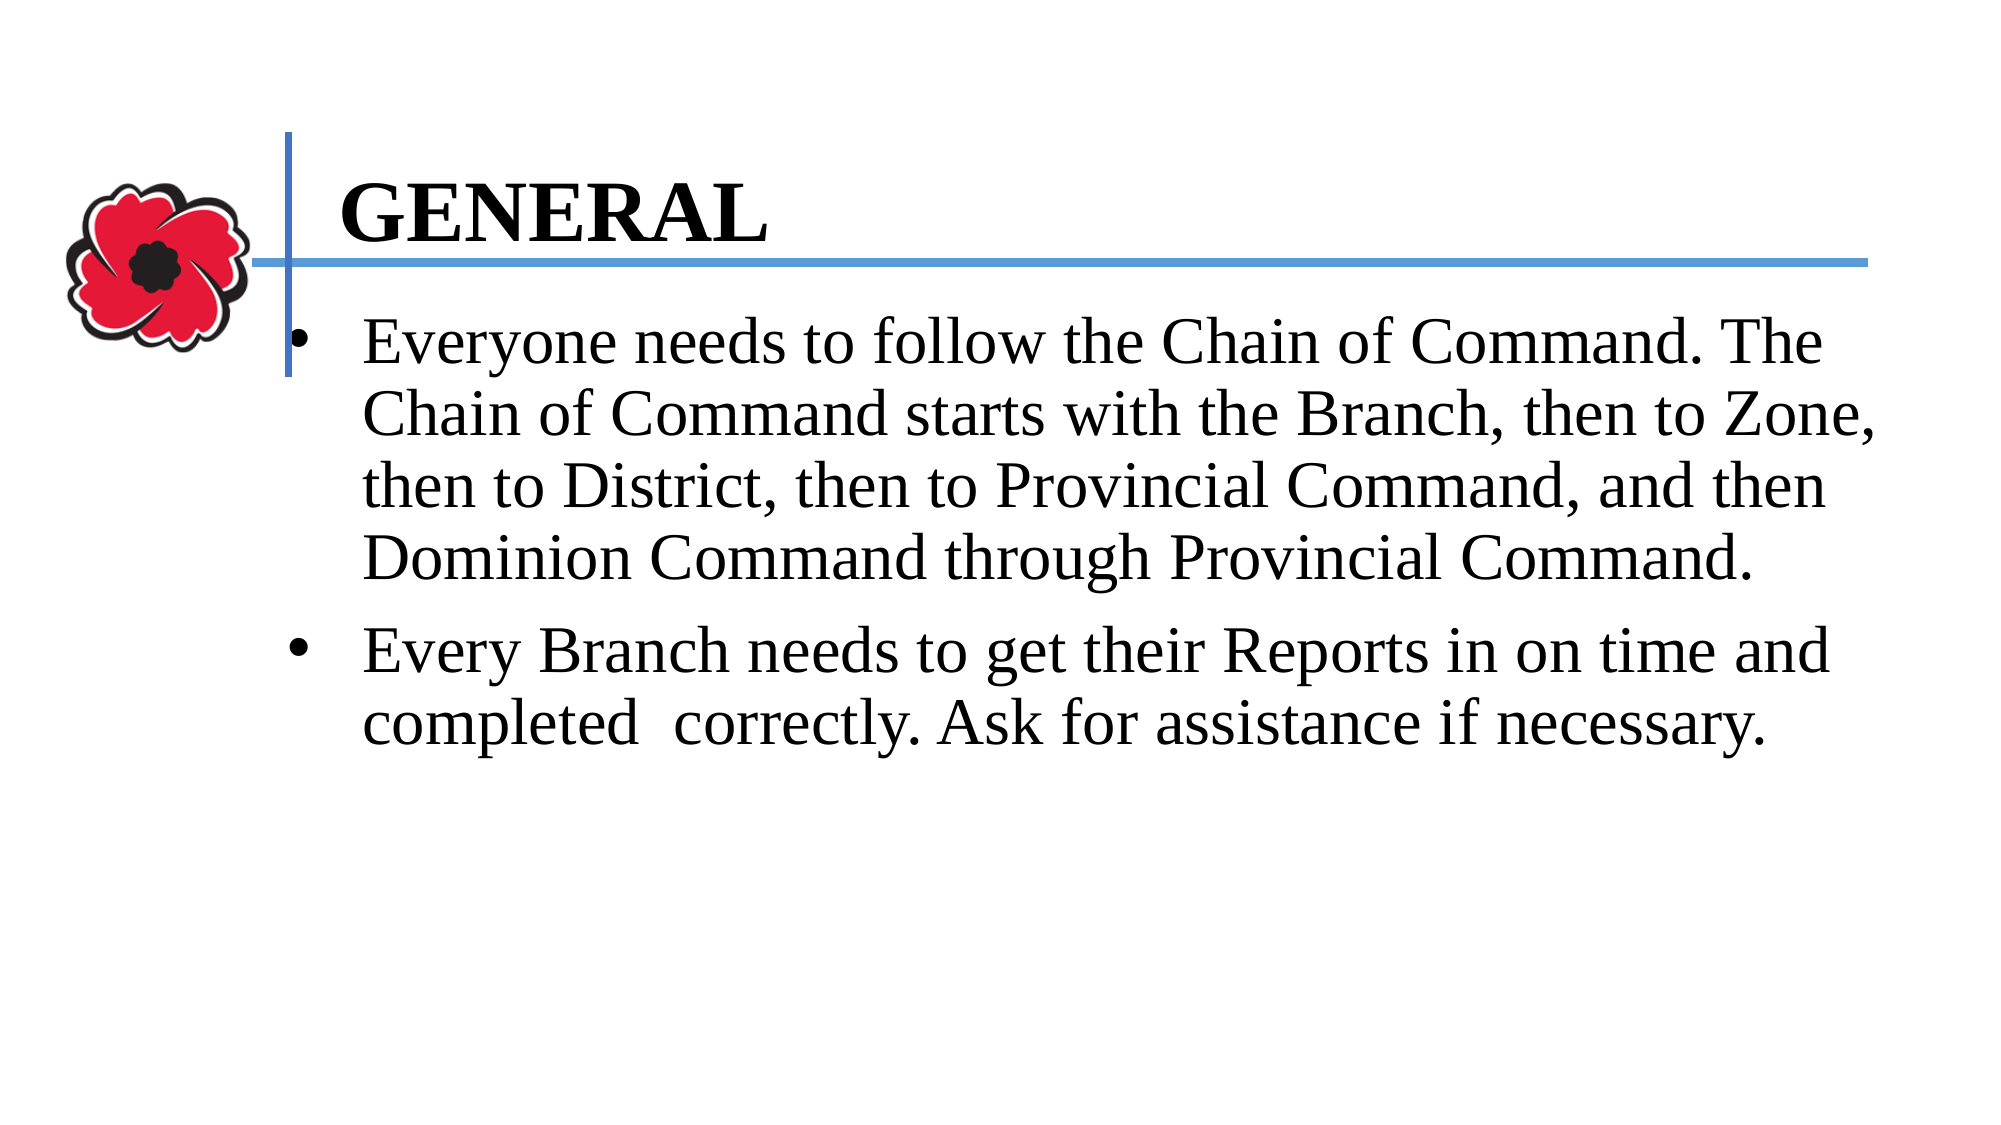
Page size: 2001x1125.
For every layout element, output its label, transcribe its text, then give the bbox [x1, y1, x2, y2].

subtitle Everyone needs to follow the Chain of Command. The Chain of Command starts with the Branch, then to Zone, then to District, then to Provincial Command, and then Dominion Command through Provincial Command. Every Branch needs to get their Reports in on time and completed correctly. Ask for assistance if necessary. [272, 298, 1956, 1043]
text_box GENERAL [324, 146, 1617, 262]
picture [23, 132, 290, 393]
